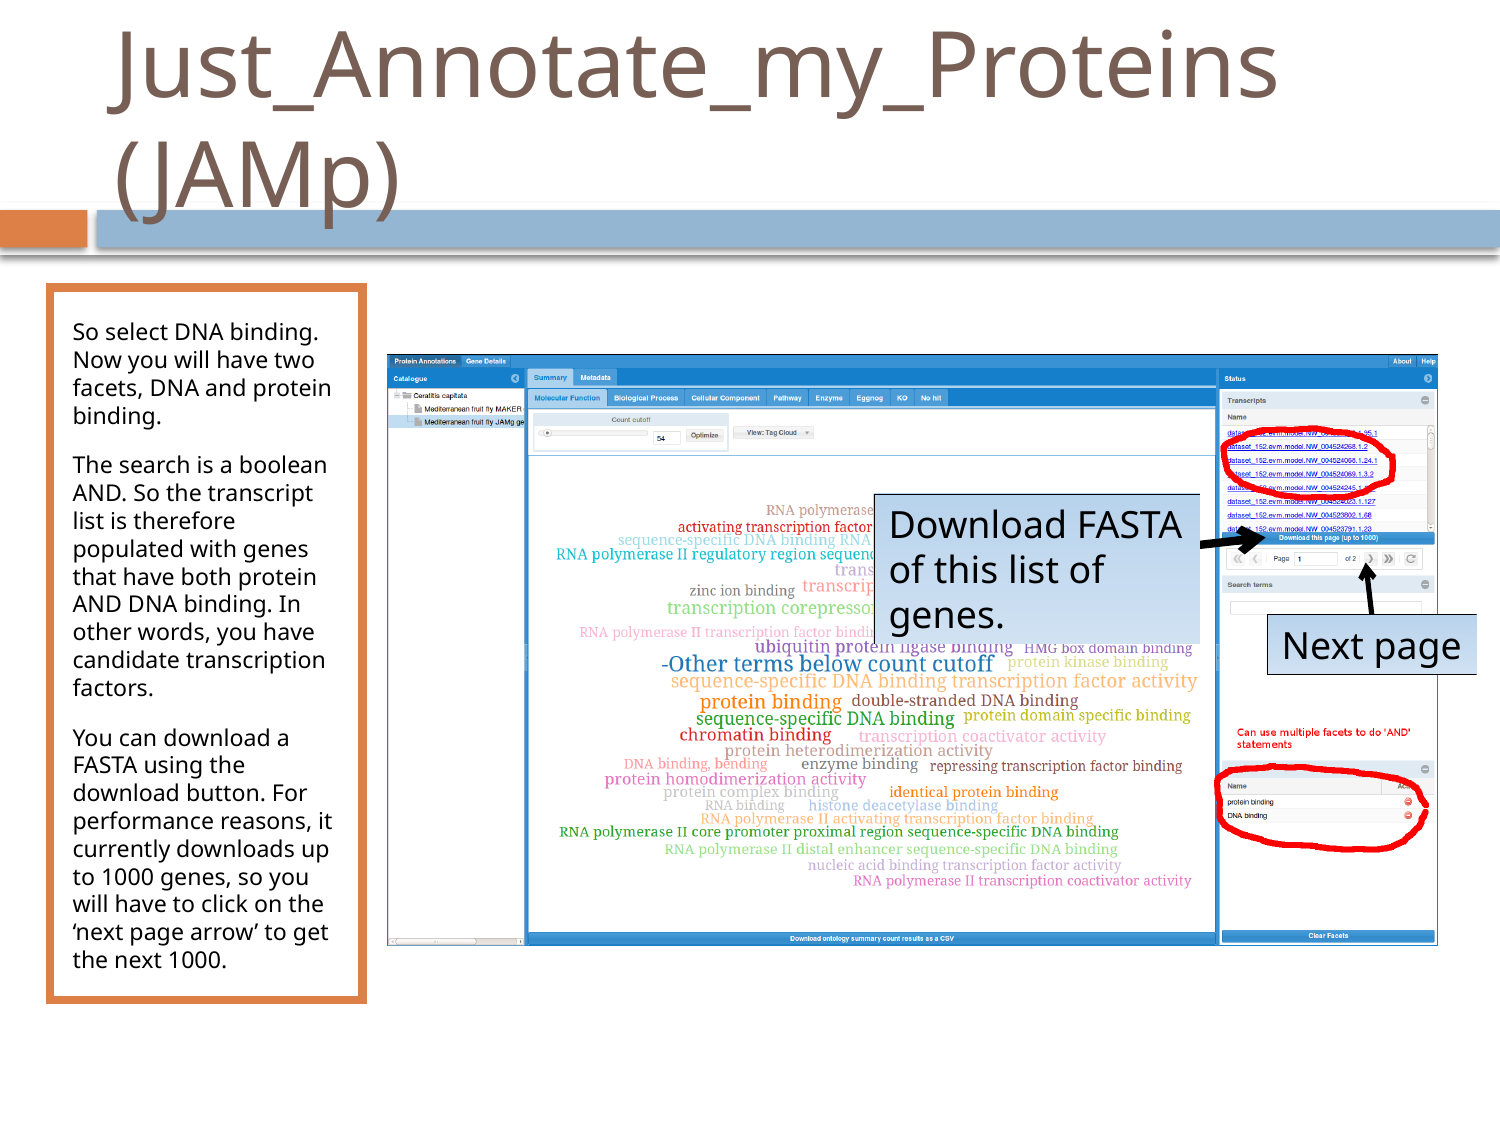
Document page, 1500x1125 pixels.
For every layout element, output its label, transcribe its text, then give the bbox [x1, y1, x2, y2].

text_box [1137, 537, 1266, 553]
title Just_Annotate_my_Proteins (JAMp) [99, 44, 1425, 188]
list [387, 354, 1438, 946]
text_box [1365, 562, 1372, 615]
text_box Next page [1443, 614, 1477, 675]
list So select DNA binding. Now you will have two facets, DNA and protein binding. The search is a boolean AND. So the transcript list is therefore populated with genes that have both protein AND DNA binding. In other words, you have candidate transcription factors. You can download a FASTA using the download button. For performance reasons, it currently downloads up to 1000 genes, so you will have to click on the ‘next page arrow’ to get the next 1000. [46, 283, 367, 1004]
